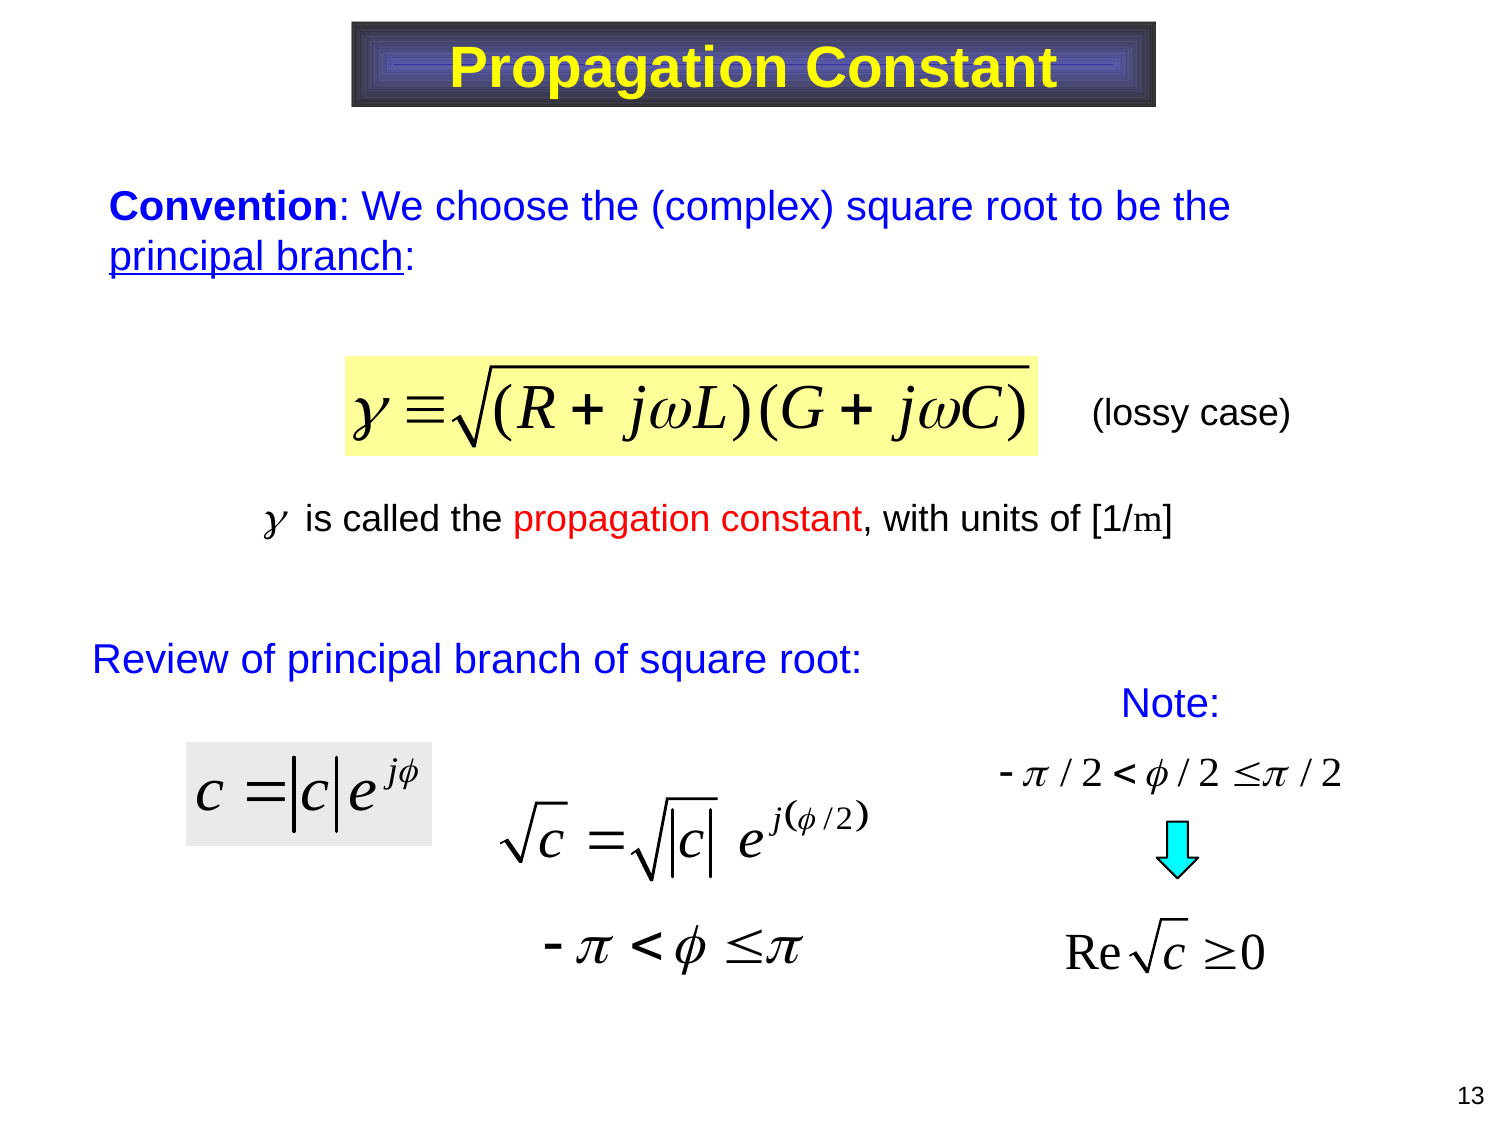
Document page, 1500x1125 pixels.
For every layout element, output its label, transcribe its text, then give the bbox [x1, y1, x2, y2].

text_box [992, 748, 1351, 805]
text_box Review of principal branch of square root: [77, 624, 878, 690]
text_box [489, 786, 876, 896]
text_box Convention: We choose the (complex) square root to be the principal branch: [94, 171, 1361, 287]
text_box [1154, 819, 1201, 881]
text_box (lossy case) [1076, 380, 1307, 441]
text_box  is called the propagation constant, with units of [1/m] [245, 482, 1188, 548]
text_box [533, 910, 817, 988]
slide_number 13 [1149, 1065, 1500, 1125]
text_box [186, 742, 432, 847]
text_box Propagation Constant [351, 21, 1156, 107]
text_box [344, 356, 1039, 457]
text_box Note: [1106, 668, 1236, 733]
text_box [1057, 910, 1272, 983]
